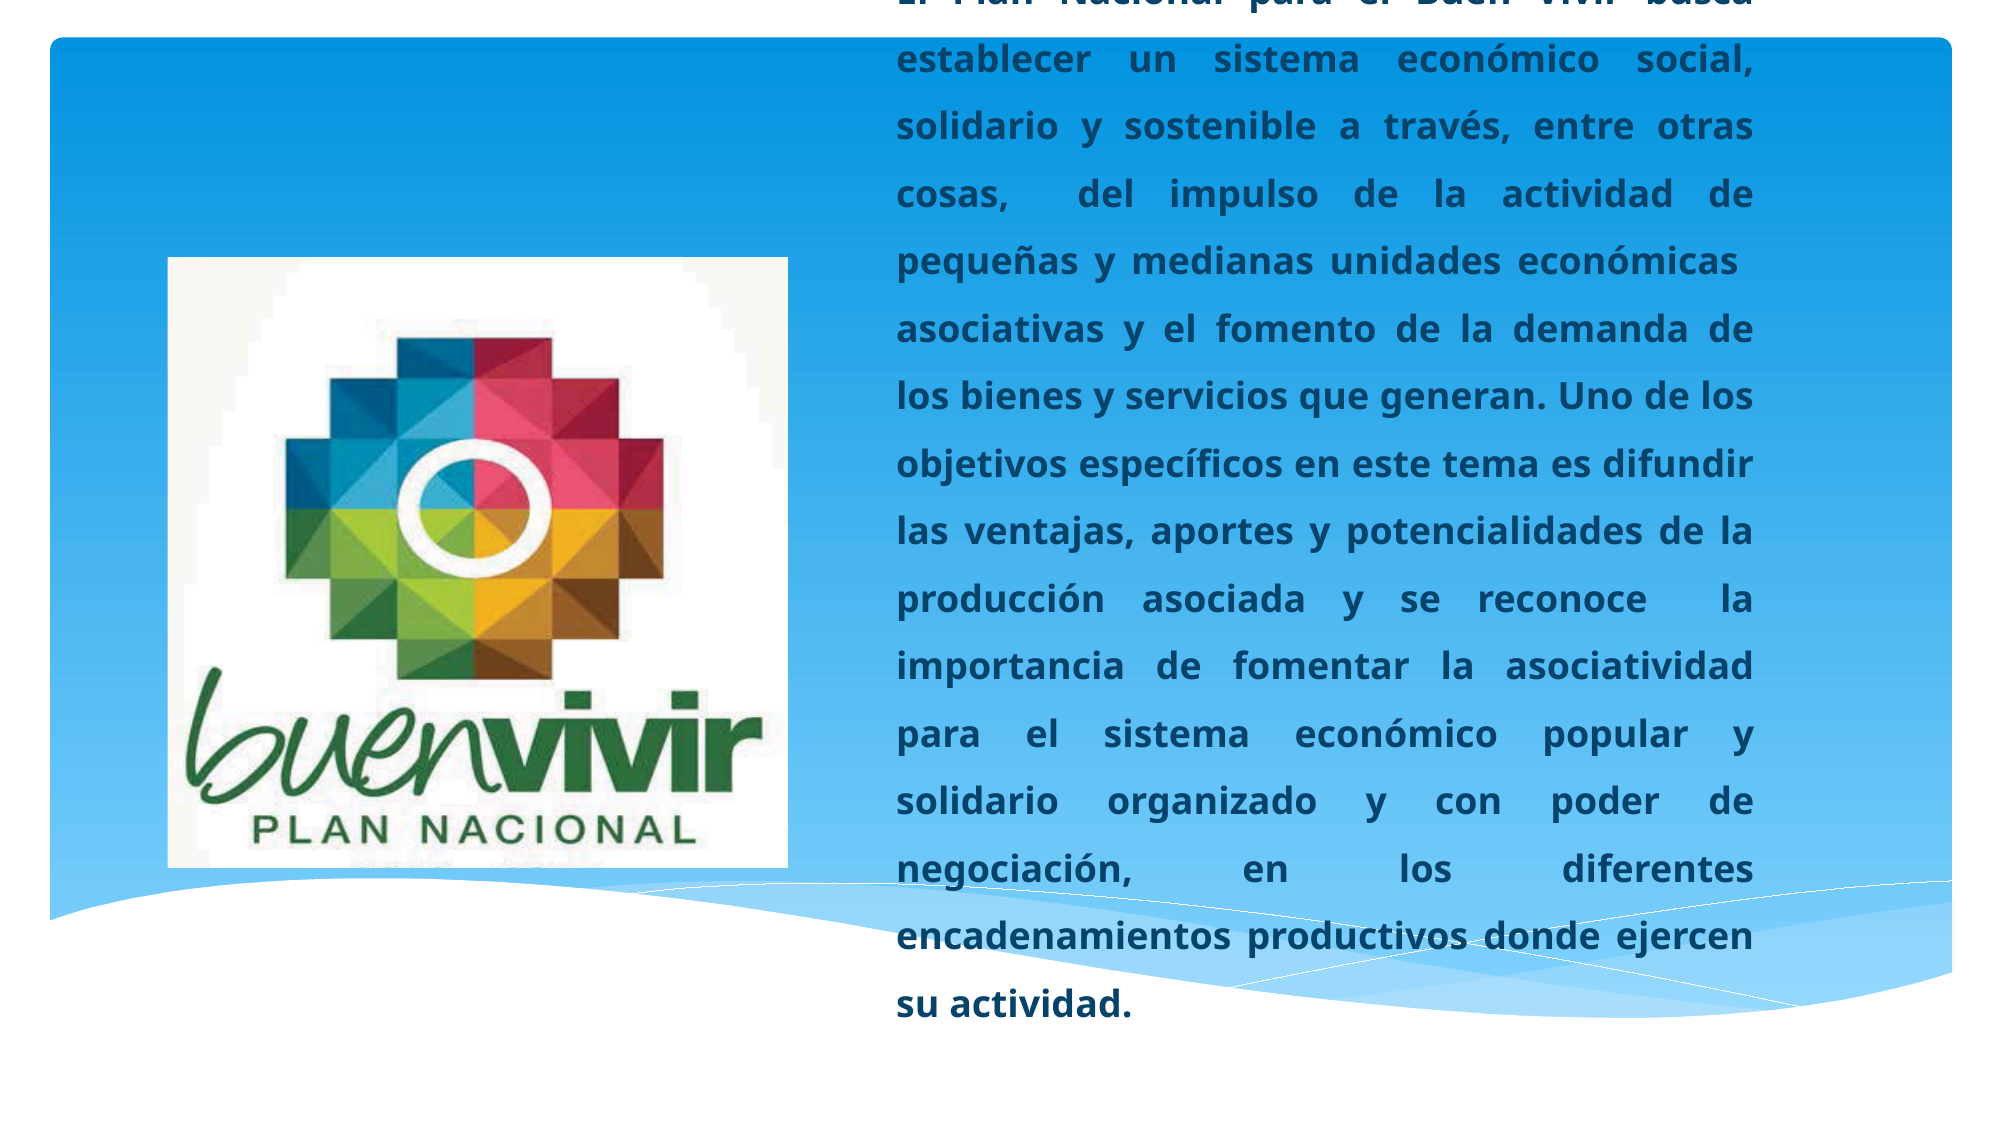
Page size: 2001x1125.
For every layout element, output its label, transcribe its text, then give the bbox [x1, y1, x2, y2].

picture [1550, 52, 1554, 71]
picture [1418, 119, 1435, 139]
picture [1168, 119, 1183, 139]
picture [1737, 119, 1752, 139]
title El Plan Nacional para el Buen Vivir busca establecer un sistema económico social, solidario y sostenible a través, entre otras cosas, del impulso de la actividad de pequeñas y medianas unidades económicas asociativas y el fomento de la demanda de los bienes y servicios que generan. Uno de los objetivos específicos en este tema es difundir las ventajas, aportes y potencialidades de la producción asociada y se reconoce la importancia de fomentar la asociatividad para el sistema económico popular y solidario organizado y con poder de negociación, en los diferentes encadenamientos productivos donde ejercen su actividad. [880, 166, 1771, 1033]
picture [938, 48, 951, 72]
picture [1028, 119, 1032, 138]
picture [1582, 115, 1594, 139]
picture [953, 119, 957, 138]
picture [942, 111, 946, 138]
picture [1126, 119, 1141, 139]
picture [1263, 111, 1281, 139]
picture [1156, 52, 1174, 71]
picture [1615, 119, 1632, 139]
picture [1305, 52, 1335, 71]
picture [1078, 52, 1090, 71]
picture [1281, 52, 1299, 72]
picture [1711, 52, 1728, 72]
picture [1036, 52, 1050, 72]
picture [1227, 119, 1245, 138]
picture [1083, 119, 1101, 147]
picture [1385, 115, 1398, 139]
picture [1700, 119, 1711, 138]
picture [1440, 119, 1458, 138]
picture [1236, 52, 1240, 71]
picture [1203, 119, 1221, 139]
picture [898, 52, 916, 72]
picture [1399, 52, 1417, 72]
picture [1131, 52, 1149, 72]
picture [1340, 52, 1357, 72]
picture [1503, 135, 1508, 143]
picture [1441, 52, 1459, 72]
picture [1681, 52, 1695, 72]
picture [1145, 119, 1164, 139]
picture [1639, 52, 1653, 72]
picture [1038, 119, 1057, 139]
picture [1246, 52, 1260, 72]
picture [1341, 119, 1358, 139]
picture [1216, 52, 1230, 72]
picture [1579, 52, 1597, 72]
picture [1462, 119, 1479, 139]
picture [898, 119, 913, 139]
picture [979, 44, 997, 72]
picture [1535, 119, 1553, 139]
picture [917, 119, 936, 139]
picture [1701, 52, 1706, 71]
picture [1489, 52, 1507, 72]
picture [1055, 52, 1072, 72]
picture [1465, 52, 1483, 71]
picture [1013, 52, 1031, 72]
picture [1287, 111, 1291, 138]
picture [167, 257, 789, 868]
picture [1003, 44, 1008, 71]
picture [1403, 119, 1415, 138]
picture [1559, 119, 1577, 138]
picture [1560, 52, 1574, 72]
picture [1186, 115, 1199, 139]
picture [921, 52, 935, 72]
picture [1681, 115, 1694, 139]
picture [1600, 119, 1611, 138]
picture [987, 119, 1004, 139]
picture [1251, 119, 1256, 138]
picture [963, 111, 981, 139]
picture [1513, 52, 1543, 71]
picture [1484, 119, 1498, 139]
picture [1011, 119, 1022, 138]
picture [1658, 52, 1676, 72]
picture [1421, 52, 1436, 72]
picture [955, 52, 972, 72]
picture [1659, 119, 1678, 139]
picture [1735, 44, 1740, 71]
picture [1297, 119, 1314, 139]
picture [1264, 48, 1277, 72]
picture [1715, 119, 1731, 139]
